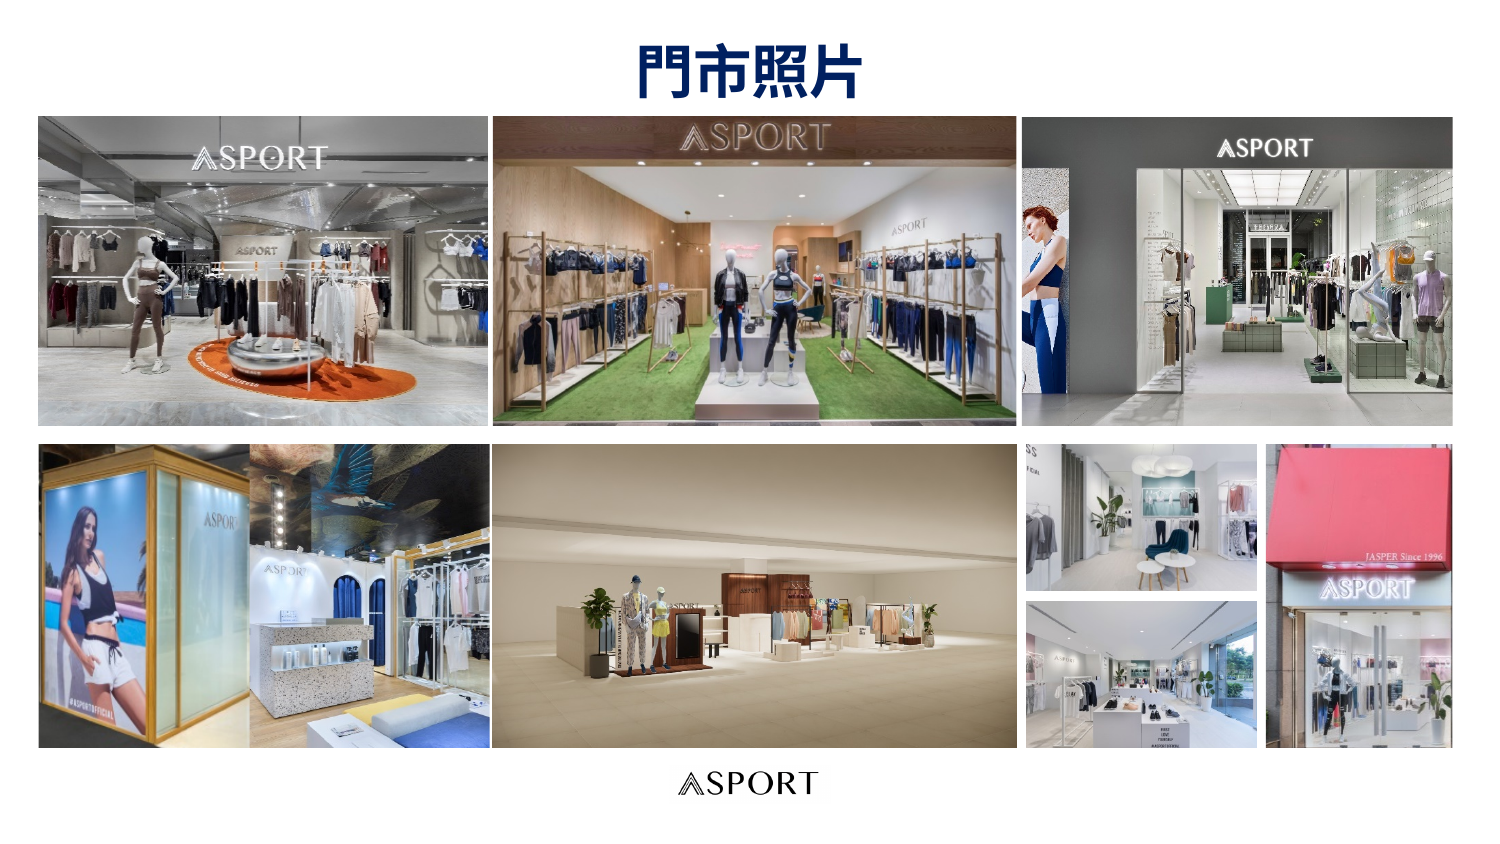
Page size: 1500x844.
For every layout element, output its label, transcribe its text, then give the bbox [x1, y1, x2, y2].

picture [492, 116, 1017, 426]
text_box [1025, 443, 1453, 749]
title 門市照片 [76, 0, 1428, 116]
picture [38, 116, 488, 426]
picture [492, 443, 1017, 749]
picture [38, 443, 490, 749]
picture [668, 765, 831, 804]
picture [1021, 116, 1453, 426]
